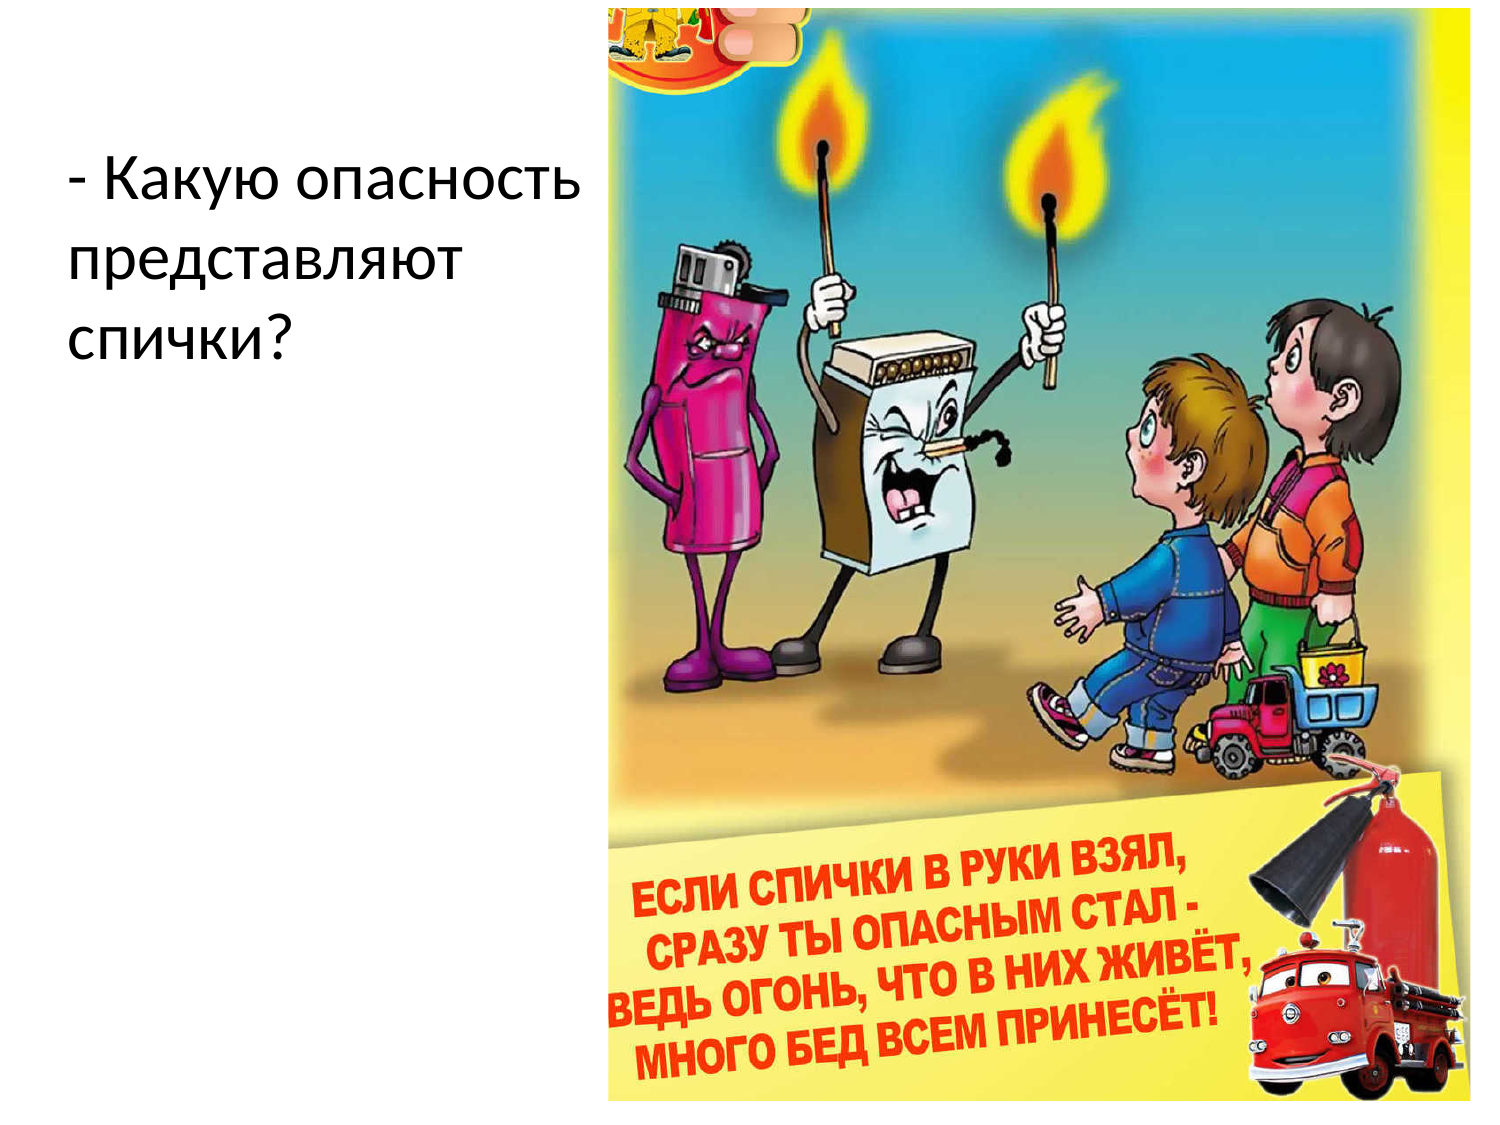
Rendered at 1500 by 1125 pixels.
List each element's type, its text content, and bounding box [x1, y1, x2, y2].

text_box - Какую опасность представляют спички? [53, 125, 602, 380]
picture [608, 7, 1471, 1101]
